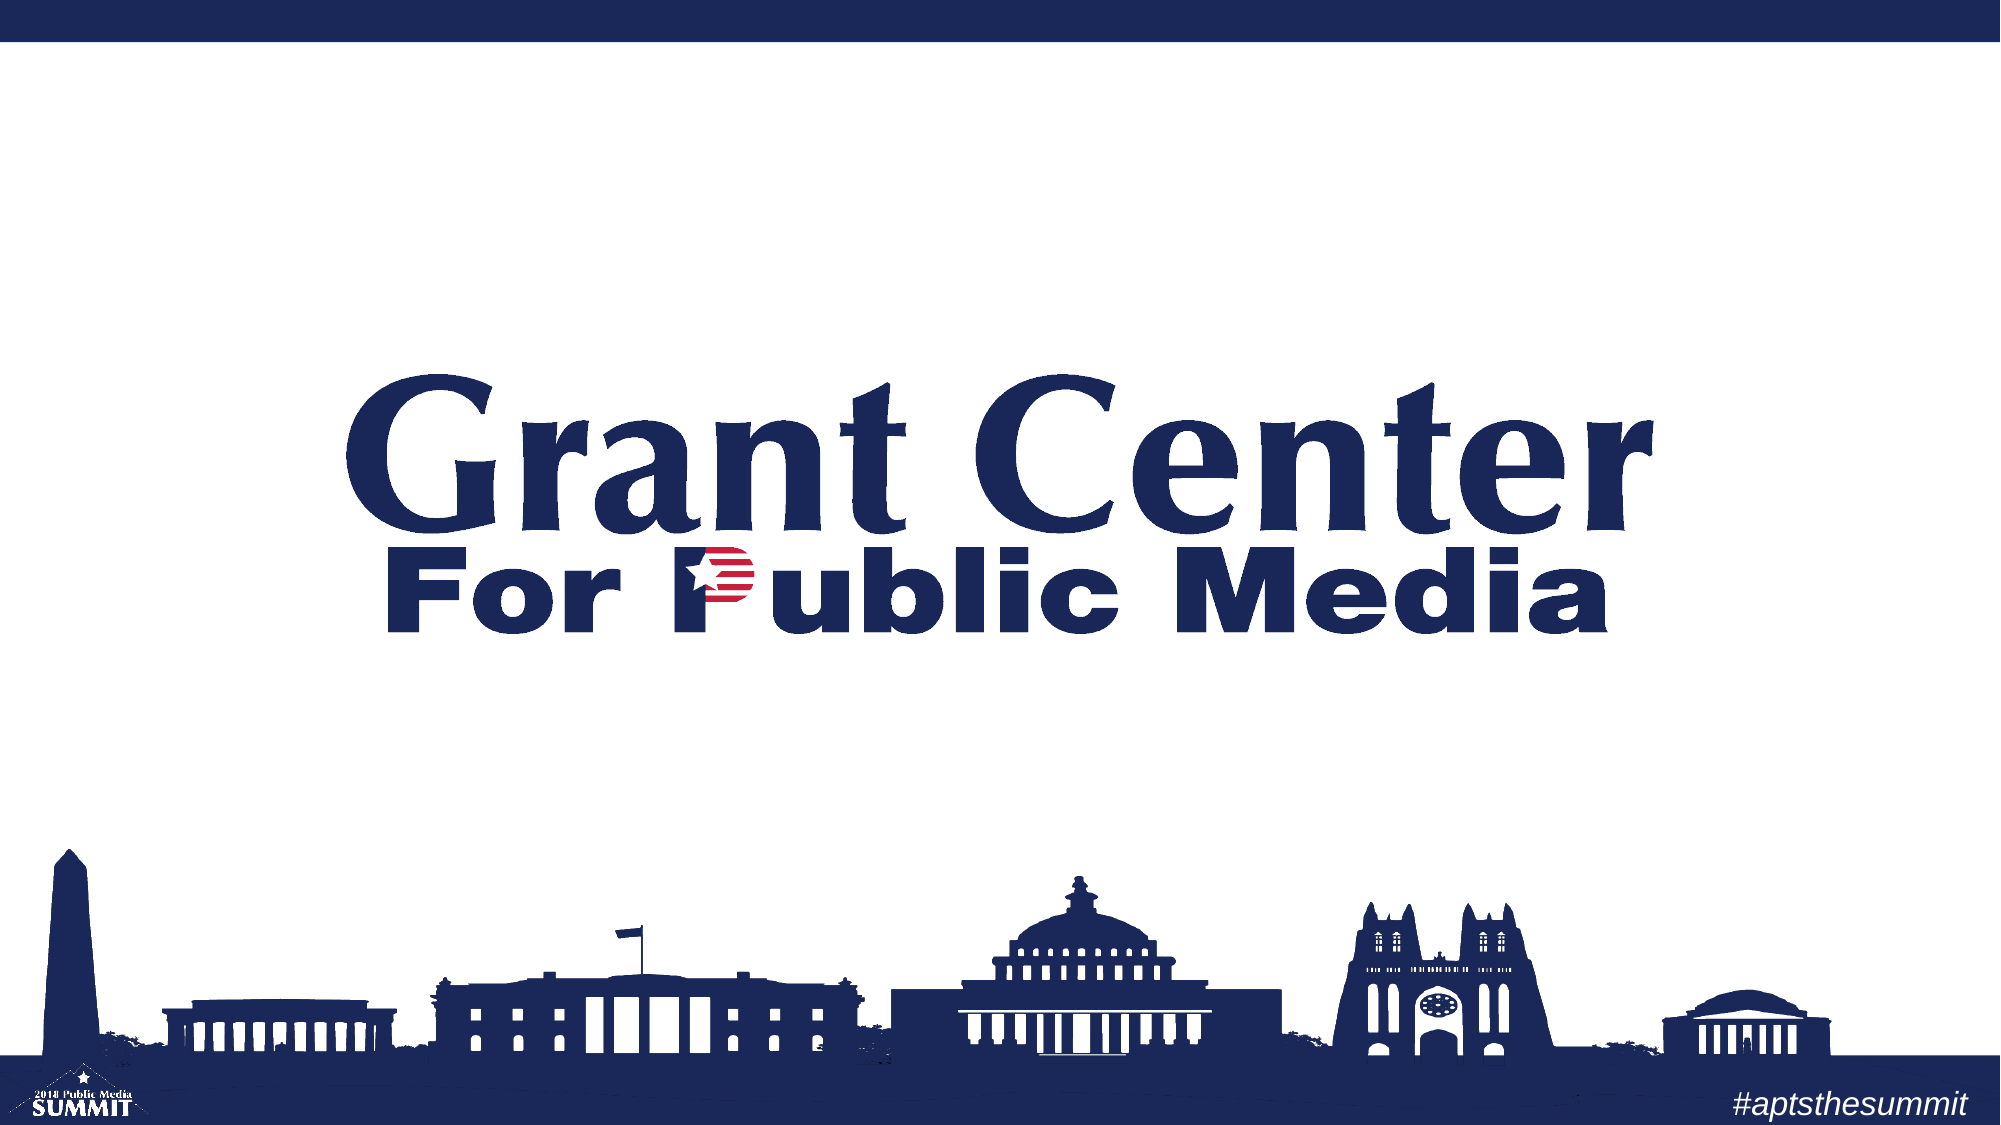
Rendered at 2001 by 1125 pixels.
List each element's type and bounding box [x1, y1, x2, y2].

picture [1910, 1099, 1918, 1110]
picture [0, 849, 2000, 1122]
picture [1828, 1099, 1837, 1110]
picture [1738, 1101, 1745, 1107]
list [346, 374, 1654, 634]
picture [1774, 1099, 1783, 1110]
picture [1938, 1099, 1946, 1110]
picture [1928, 1099, 1936, 1110]
picture [1900, 1099, 1908, 1110]
picture [1846, 1099, 1855, 1105]
